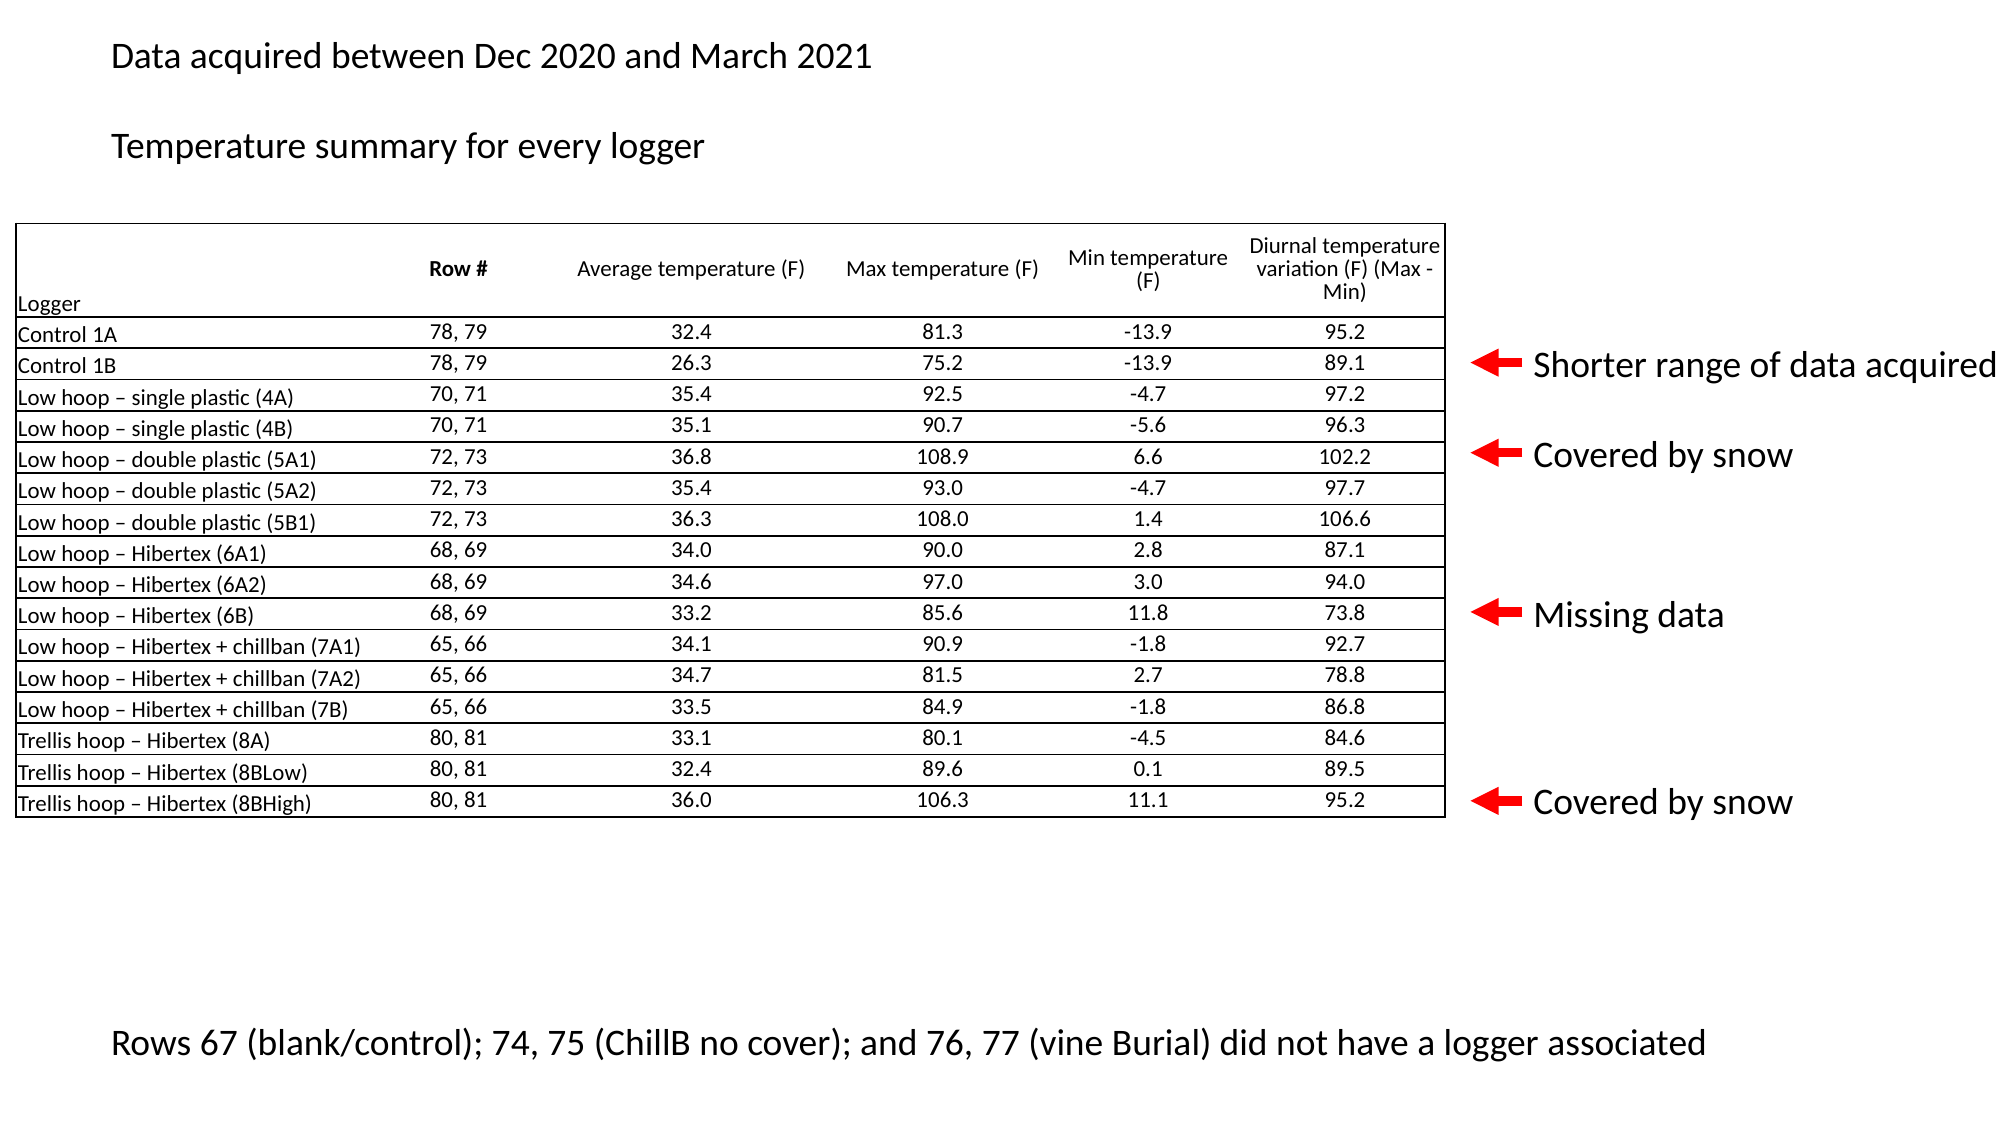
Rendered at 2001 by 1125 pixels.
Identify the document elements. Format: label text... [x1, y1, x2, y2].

table_cell -13.9 [1052, 318, 1245, 347]
text_box Temperature summary for every logger [96, 113, 1969, 174]
table_cell 70, 71 [368, 380, 549, 410]
table_cell 72, 73 [368, 443, 549, 472]
table_cell 80.1 [834, 724, 1052, 754]
table_cell 70, 71 [368, 412, 549, 441]
table_cell 93.0 [834, 474, 1052, 504]
table_cell 86.8 [1245, 693, 1444, 722]
text_box Covered by snow [1518, 769, 2000, 830]
table_cell 94.0 [1245, 568, 1444, 597]
table_cell -13.9 [1052, 349, 1245, 379]
table_cell 81.3 [834, 318, 1052, 347]
table_cell 2.8 [1052, 537, 1245, 566]
table_cell 96.3 [1245, 412, 1444, 441]
text_box Missing data [1518, 582, 2000, 642]
table_cell 108.0 [834, 505, 1052, 535]
table_cell 92.7 [1245, 630, 1444, 660]
table_cell 72, 73 [368, 505, 549, 535]
table_cell Low hoop – Hibertex + chillban (7A2) [17, 662, 368, 691]
table_header Diurnal temperature variation (F) (Max - Min) [1245, 224, 1444, 316]
text_box Data acquired between Dec 2020 and March 2021 [96, 23, 1969, 84]
table_cell Low hoop – Hibertex (6B) [17, 599, 368, 629]
table_cell 6.6 [1052, 443, 1245, 472]
table_cell -4.5 [1052, 724, 1245, 754]
table_cell 72, 73 [368, 474, 549, 504]
table_cell 97.0 [834, 568, 1052, 597]
table_cell 84.9 [834, 693, 1052, 722]
table_header Row # [368, 224, 549, 316]
table_cell 32.4 [549, 318, 834, 347]
table_cell 89.1 [1245, 349, 1444, 379]
table_cell 97.7 [1245, 474, 1444, 504]
table_cell 65, 66 [368, 630, 549, 660]
table_cell 90.7 [834, 412, 1052, 441]
table_cell 106.3 [834, 787, 1052, 816]
table_cell 33.1 [549, 724, 834, 754]
table_cell 102.2 [1245, 443, 1444, 472]
table_cell 92.5 [834, 380, 1052, 410]
table_cell 33.5 [549, 693, 834, 722]
table_header Logger [17, 224, 368, 316]
table_cell -1.8 [1052, 630, 1245, 660]
table_cell 34.1 [549, 630, 834, 660]
table_header Average temperature (F) [549, 224, 834, 316]
table_cell 84.6 [1245, 724, 1444, 754]
table_cell 80, 81 [368, 755, 549, 785]
table_cell 90.0 [834, 537, 1052, 566]
table_cell 80, 81 [368, 787, 549, 816]
table_cell 95.2 [1245, 318, 1444, 347]
table_cell 85.6 [834, 599, 1052, 629]
table_cell Control 1B [17, 349, 368, 379]
table_cell 78.8 [1245, 662, 1444, 691]
table_cell 35.4 [549, 474, 834, 504]
table_cell 34.6 [549, 568, 834, 597]
table_cell 106.6 [1245, 505, 1444, 535]
table_cell 0.1 [1052, 755, 1245, 785]
table_cell 73.8 [1245, 599, 1444, 629]
table_cell 78, 79 [368, 349, 549, 379]
table_cell 35.4 [549, 380, 834, 410]
text_box Covered by snow [1518, 422, 2000, 483]
table_cell 78, 79 [368, 318, 549, 347]
table_cell 68, 69 [368, 568, 549, 597]
table_cell Low hoop – Hibertex (6A2) [17, 568, 368, 597]
table_cell Low hoop – Hibertex (6A1) [17, 537, 368, 566]
table_cell 81.5 [834, 662, 1052, 691]
table_cell 11.1 [1052, 787, 1245, 816]
table_cell Control 1A [17, 318, 368, 347]
table_cell 32.4 [549, 755, 834, 785]
table_cell 65, 66 [368, 693, 549, 722]
table_cell 95.2 [1245, 787, 1444, 816]
table_cell -1.8 [1052, 693, 1245, 722]
table_cell -4.7 [1052, 380, 1245, 410]
table_cell 80, 81 [368, 724, 549, 754]
table_header Min temperature (F) [1052, 224, 1245, 316]
table_cell 2.7 [1052, 662, 1245, 691]
table_cell Trellis hoop – Hibertex (8BLow) [17, 755, 368, 785]
table_cell 87.1 [1245, 537, 1444, 566]
text_box Shorter range of data acquired [1518, 332, 2000, 392]
table_cell 36.0 [549, 787, 834, 816]
table_cell Low hoop – Hibertex + chillban (7B) [17, 693, 368, 722]
table_header Max temperature (F) [834, 224, 1052, 316]
table_cell Low hoop – double plastic (5A2) [17, 474, 368, 504]
table_cell 75.2 [834, 349, 1052, 379]
table_cell 34.7 [549, 662, 834, 691]
table_cell 89.5 [1245, 755, 1444, 785]
table_cell 3.0 [1052, 568, 1245, 597]
table_cell 1.4 [1052, 505, 1245, 535]
table_cell 35.1 [549, 412, 834, 441]
table_cell -5.6 [1052, 412, 1245, 441]
table_cell 97.2 [1245, 380, 1444, 410]
table_cell 34.0 [549, 537, 834, 566]
table_cell 36.8 [549, 443, 834, 472]
text_box Rows 67 (blank/control); 74, 75 (ChillB no cover); and 76, 77 (vine Burial) did not have a logger associated [96, 1011, 1969, 1071]
table_cell 11.8 [1052, 599, 1245, 629]
table_cell 68, 69 [368, 537, 549, 566]
table_cell 89.6 [834, 755, 1052, 785]
table_cell 65, 66 [368, 662, 549, 691]
table_cell Low hoop – single plastic (4A) [17, 380, 368, 410]
table_cell Trellis hoop – Hibertex (8A) [17, 724, 368, 754]
table_cell 36.3 [549, 505, 834, 535]
table_cell Low hoop – double plastic (5A1) [17, 443, 368, 472]
table_cell 108.9 [834, 443, 1052, 472]
table_cell Low hoop – single plastic (4B) [17, 412, 368, 441]
table_cell Trellis hoop – Hibertex (8BHigh) [17, 787, 368, 816]
table_cell 90.9 [834, 630, 1052, 660]
table_cell 68, 69 [368, 599, 549, 629]
table_cell 26.3 [549, 349, 834, 379]
table_cell Low hoop – double plastic (5B1) [17, 505, 368, 535]
table_cell 33.2 [549, 599, 834, 629]
table_cell -4.7 [1052, 474, 1245, 504]
table_cell Low hoop – Hibertex + chillban (7A1) [17, 630, 368, 660]
